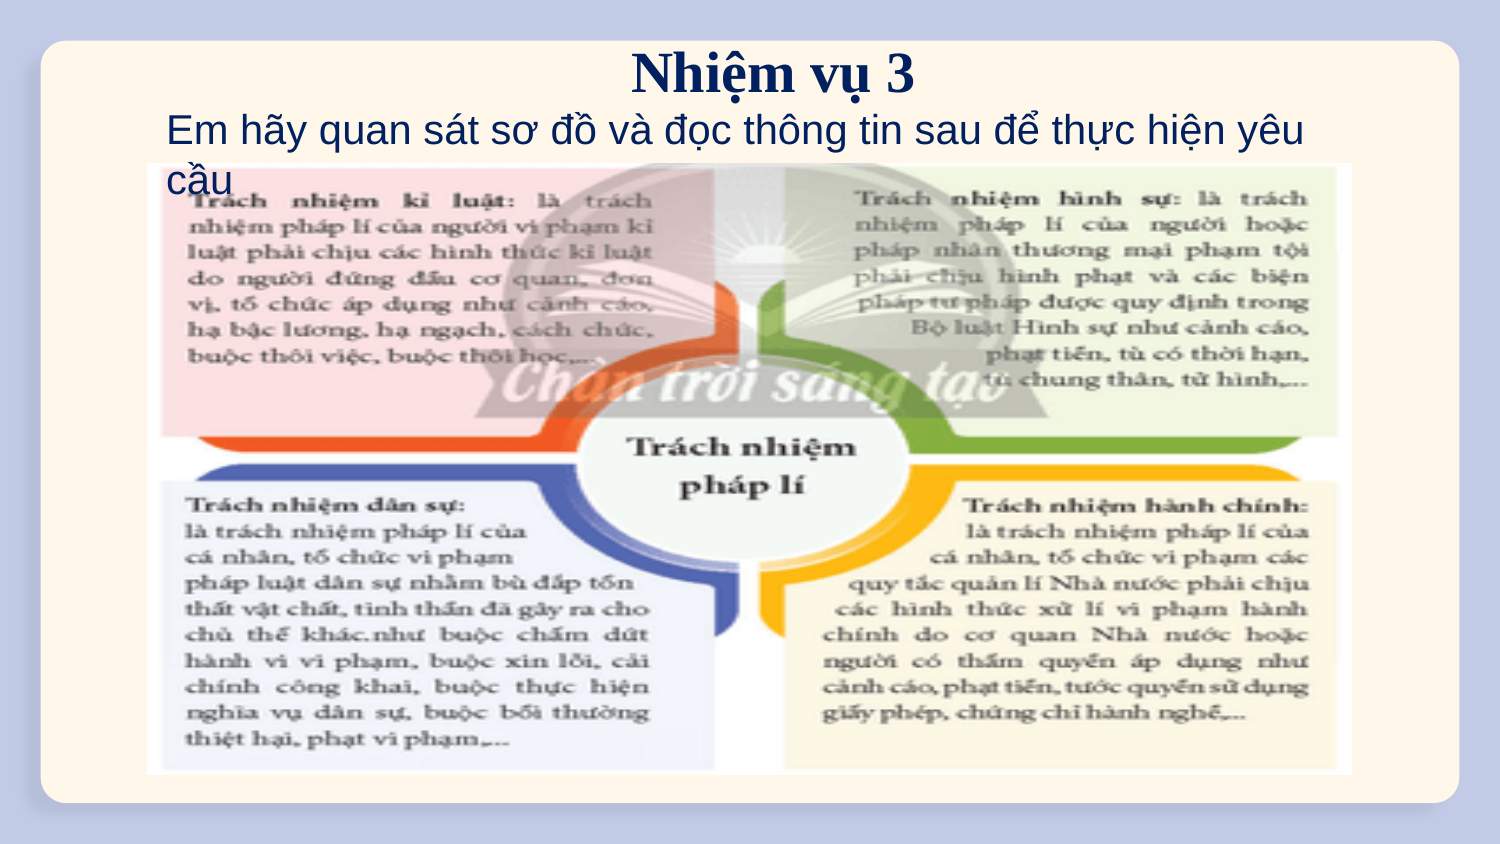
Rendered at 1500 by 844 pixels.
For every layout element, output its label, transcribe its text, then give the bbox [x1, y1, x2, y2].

text_box Nhiệm vụ 3 [497, 26, 1050, 112]
text_box Em hãy quan sát sơ đồ và đọc thông tin sau để thực hiện yêu cầu [151, 95, 1356, 166]
picture [147, 163, 1353, 775]
